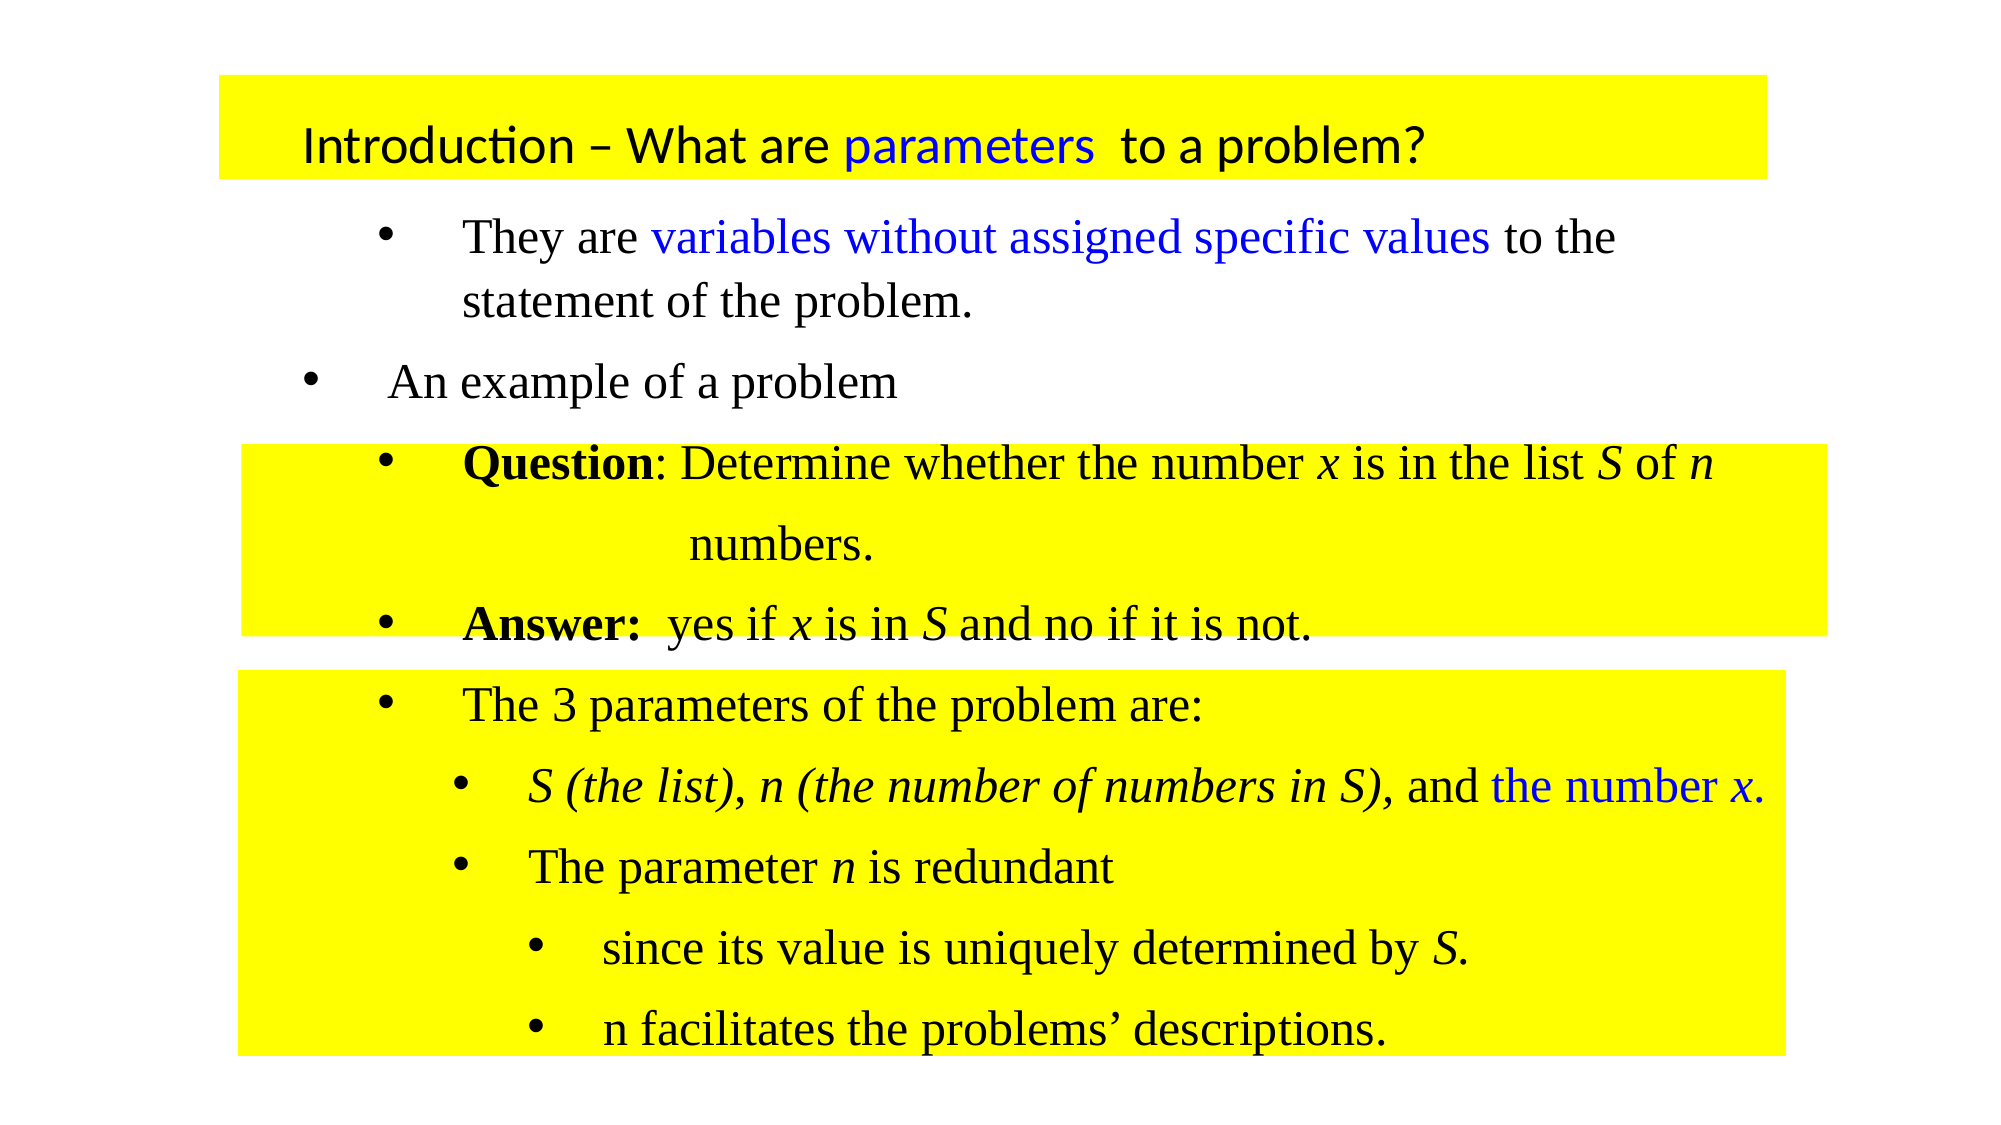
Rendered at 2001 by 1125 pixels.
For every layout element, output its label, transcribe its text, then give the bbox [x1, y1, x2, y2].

text_box Introduction – What are parameters to a problem? They are variables without assigned specific values to the statement of the problem. An example of a problem Question: Determine whether the number x is in the list S of n numbers. Answer: yes if x is in S and no if it is not. The 3 parameters of the problem are: S (the list), n (the number of numbers in S), and the number x. The parameter n is redundant since its value is uniquely determined by S. n facilitates the problems’ descriptions. [287, 97, 1781, 1063]
text_box [1781, 444, 1827, 637]
text_box [219, 74, 1767, 179]
text_box [1781, 670, 1786, 1056]
text_box [241, 444, 287, 637]
text_box [238, 670, 287, 1056]
